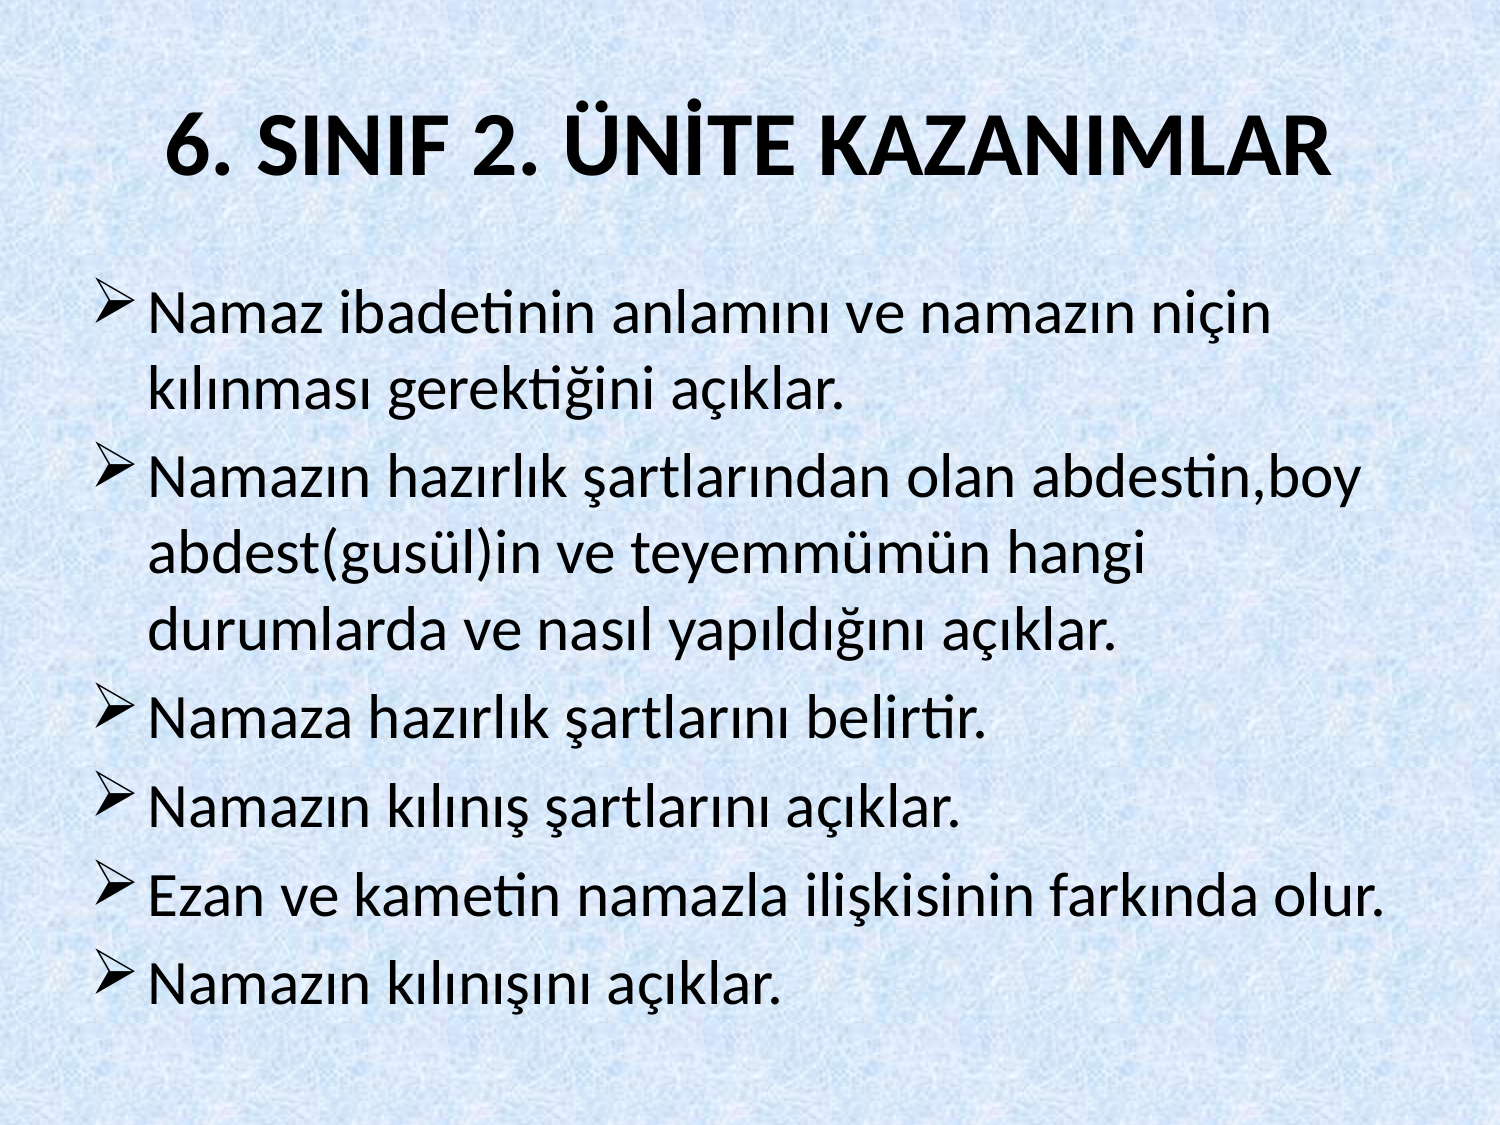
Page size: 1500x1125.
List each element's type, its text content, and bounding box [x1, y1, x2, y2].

picture [0, 0, 1500, 1125]
title 6. SINIF 2. ÜNİTE KAZANIMLAR [75, 45, 1425, 233]
list Namaz ibadetinin anlamını ve namazın niçin kılınması gerektiğini açıklar. Namazın hazırlık şartlarından olan abdestin,boy abdest(gusül)in ve teyemmümün hangi durumlarda ve nasıl yapıldığını açıklar. Namaza hazırlık şartlarını belirtir. Namazın kılınış şartlarını açıklar. Ezan ve kametin namazla ilişkisinin farkında olur. Namazın kılınışını açıklar. [75, 262, 1425, 1035]
